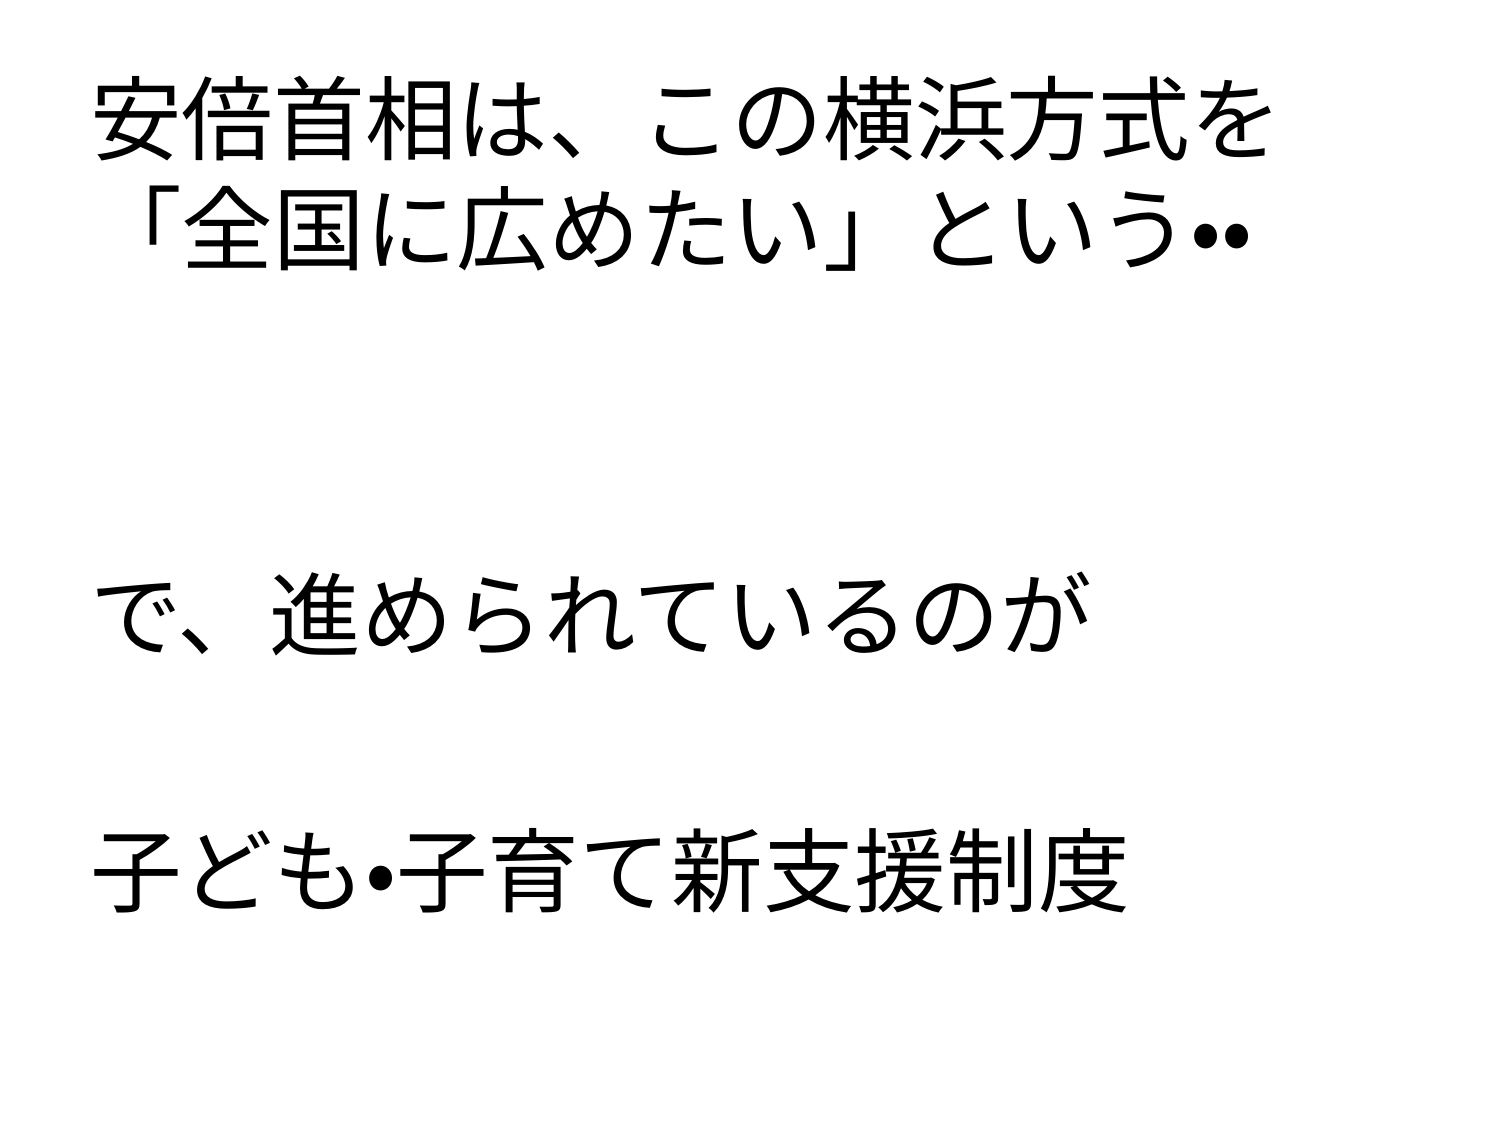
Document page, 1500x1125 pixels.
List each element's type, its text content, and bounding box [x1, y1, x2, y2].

list 安倍首相は、この横浜方式を「全国に広めたい」という・・ で、進められているのが 子ども・子育て新支援制度 [75, 54, 1459, 1005]
